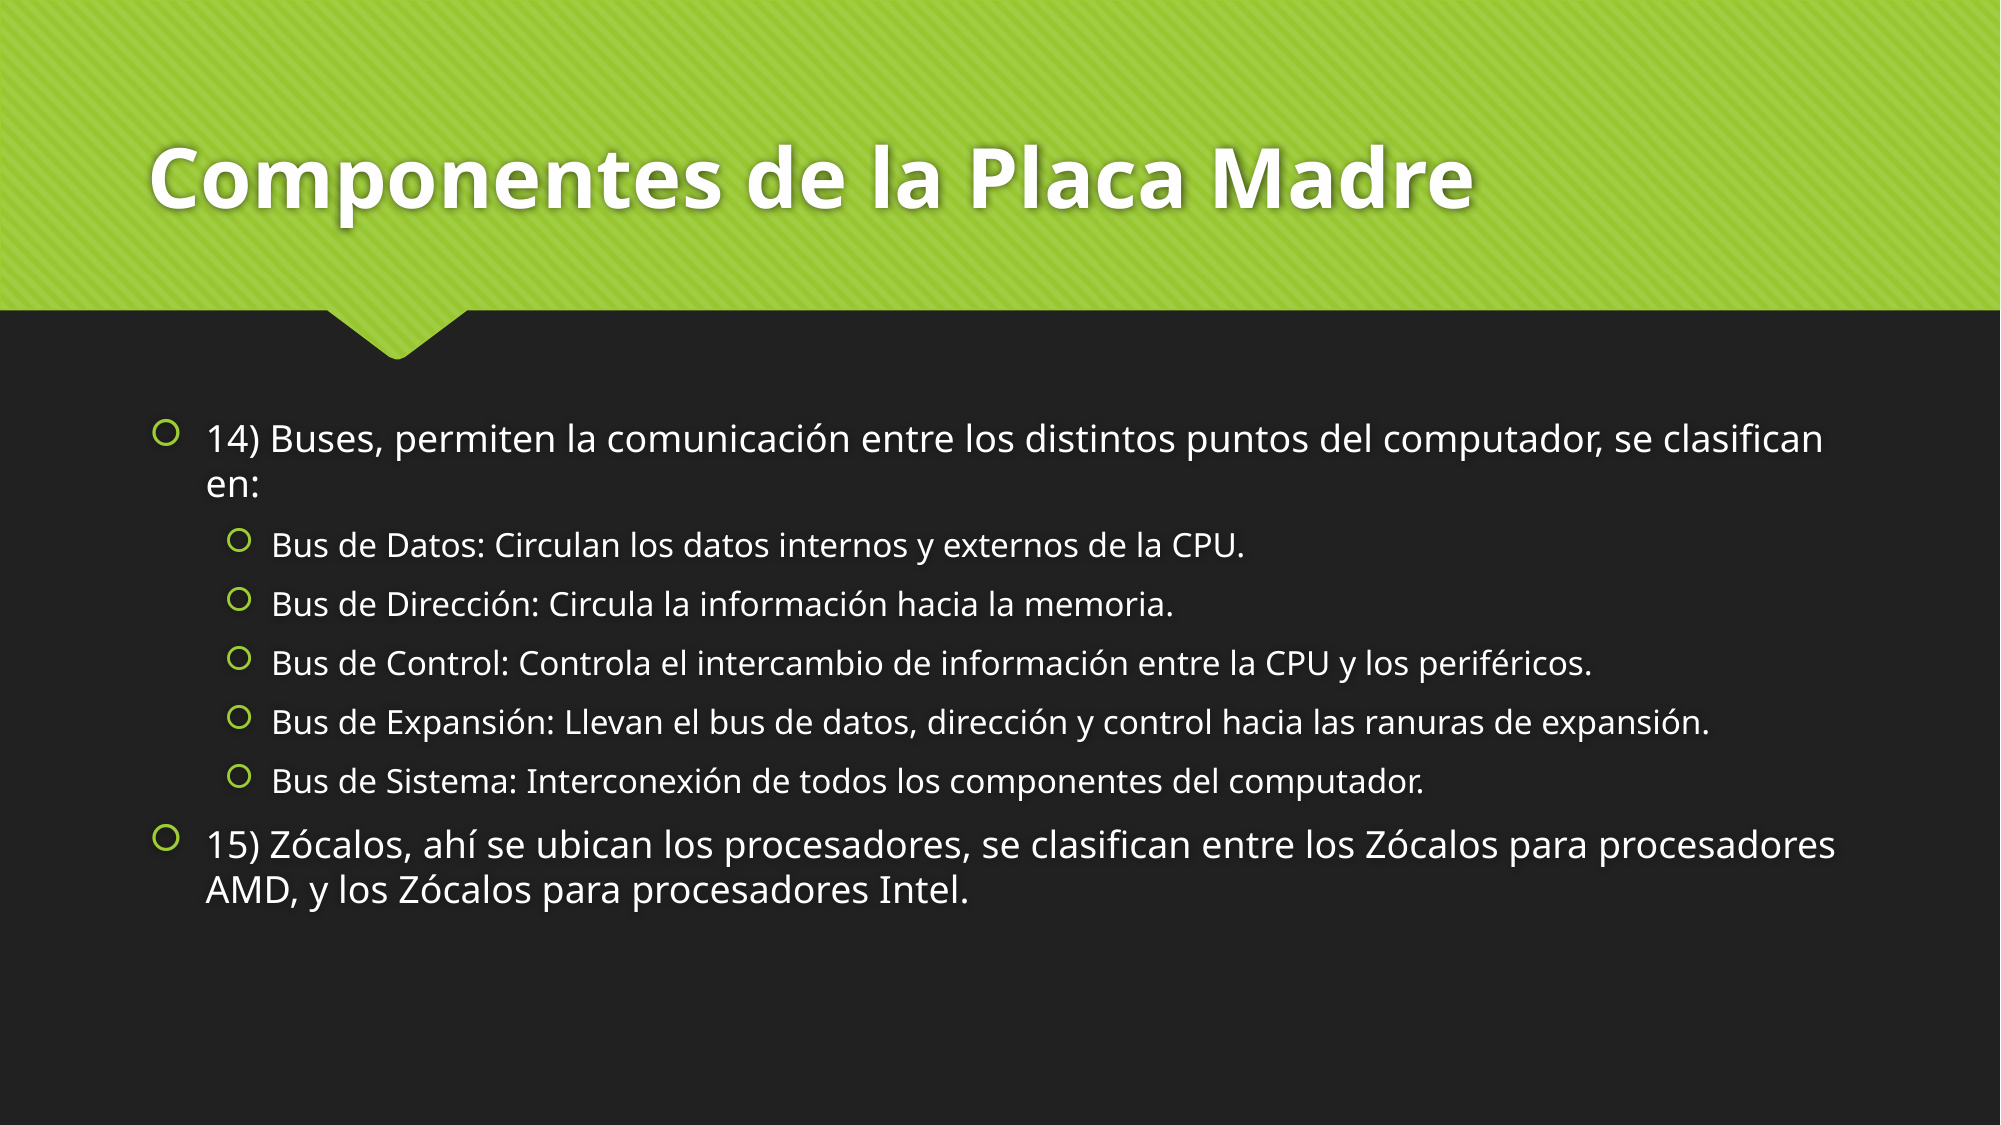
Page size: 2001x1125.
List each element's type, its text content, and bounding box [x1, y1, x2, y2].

list 14) Buses, permiten la comunicación entre los distintos puntos del computador, se clasifican en: Bus de Datos: Circulan los datos internos y externos de la CPU. Bus de Dirección: Circula la información hacia la memoria. Bus de Control: Controla el intercambio de información entre la CPU y los periféricos. Bus de Expansión: Llevan el bus de datos, dirección y control hacia las ranuras de expansión. Bus de Sistema: Interconexión de todos los componentes del computador. 15) Zócalos, ahí se ubican los procesadores, se clasifican entre los Zócalos para procesadores AMD, y los Zócalos para procesadores Intel. [134, 364, 1866, 962]
title Componentes de la Placa Madre [132, 73, 1868, 233]
